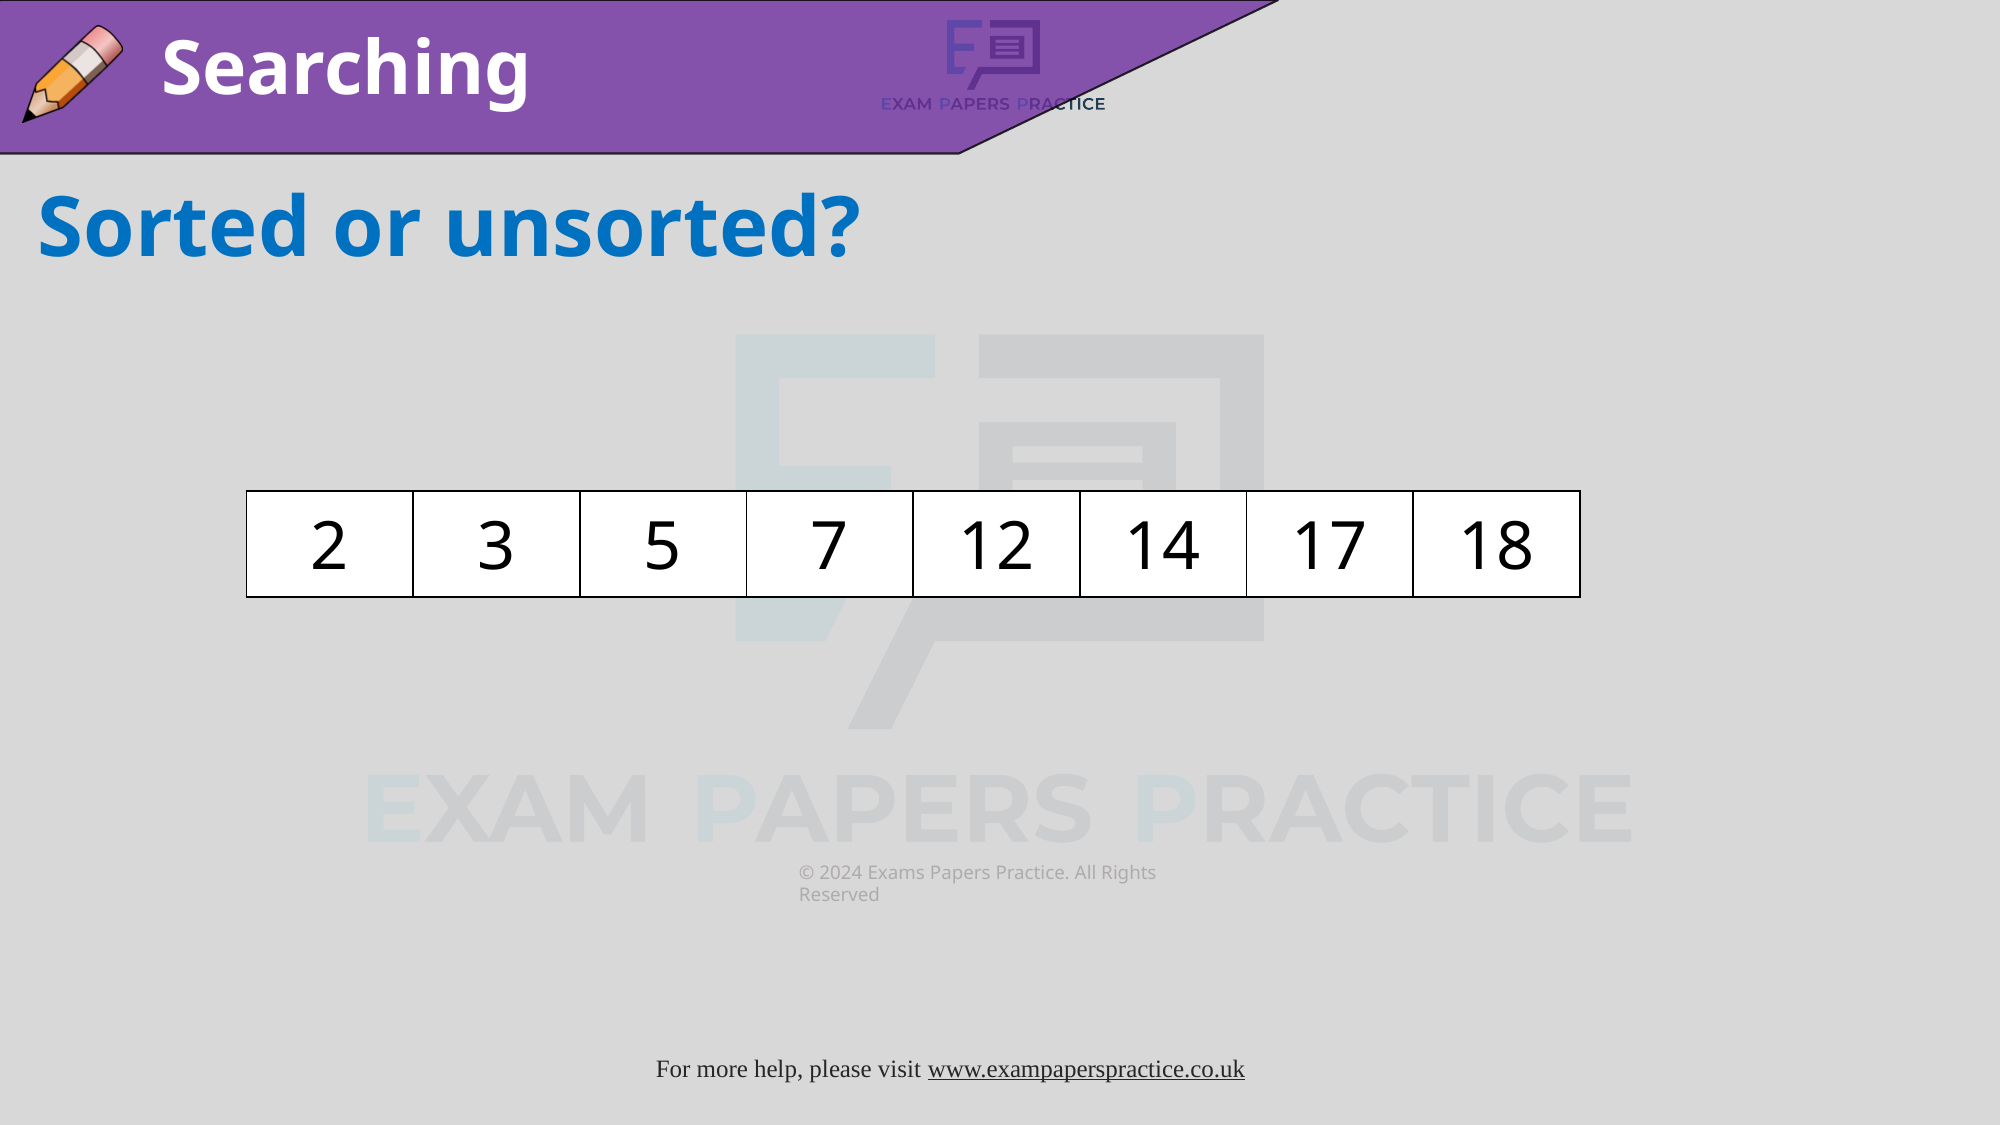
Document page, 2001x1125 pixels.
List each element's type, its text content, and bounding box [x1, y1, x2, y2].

table_header 2 [247, 492, 412, 596]
picture [22, 25, 123, 123]
list Sorted or unsorted? [22, 176, 1974, 1120]
table_header 14 [1081, 492, 1246, 596]
table_header 3 [414, 492, 579, 596]
table_header 5 [581, 492, 746, 596]
table_header 18 [1414, 492, 1579, 596]
list Searching [146, 22, 960, 134]
table_header 17 [1247, 492, 1412, 596]
table_header 7 [747, 492, 912, 596]
table_header 12 [914, 492, 1079, 596]
